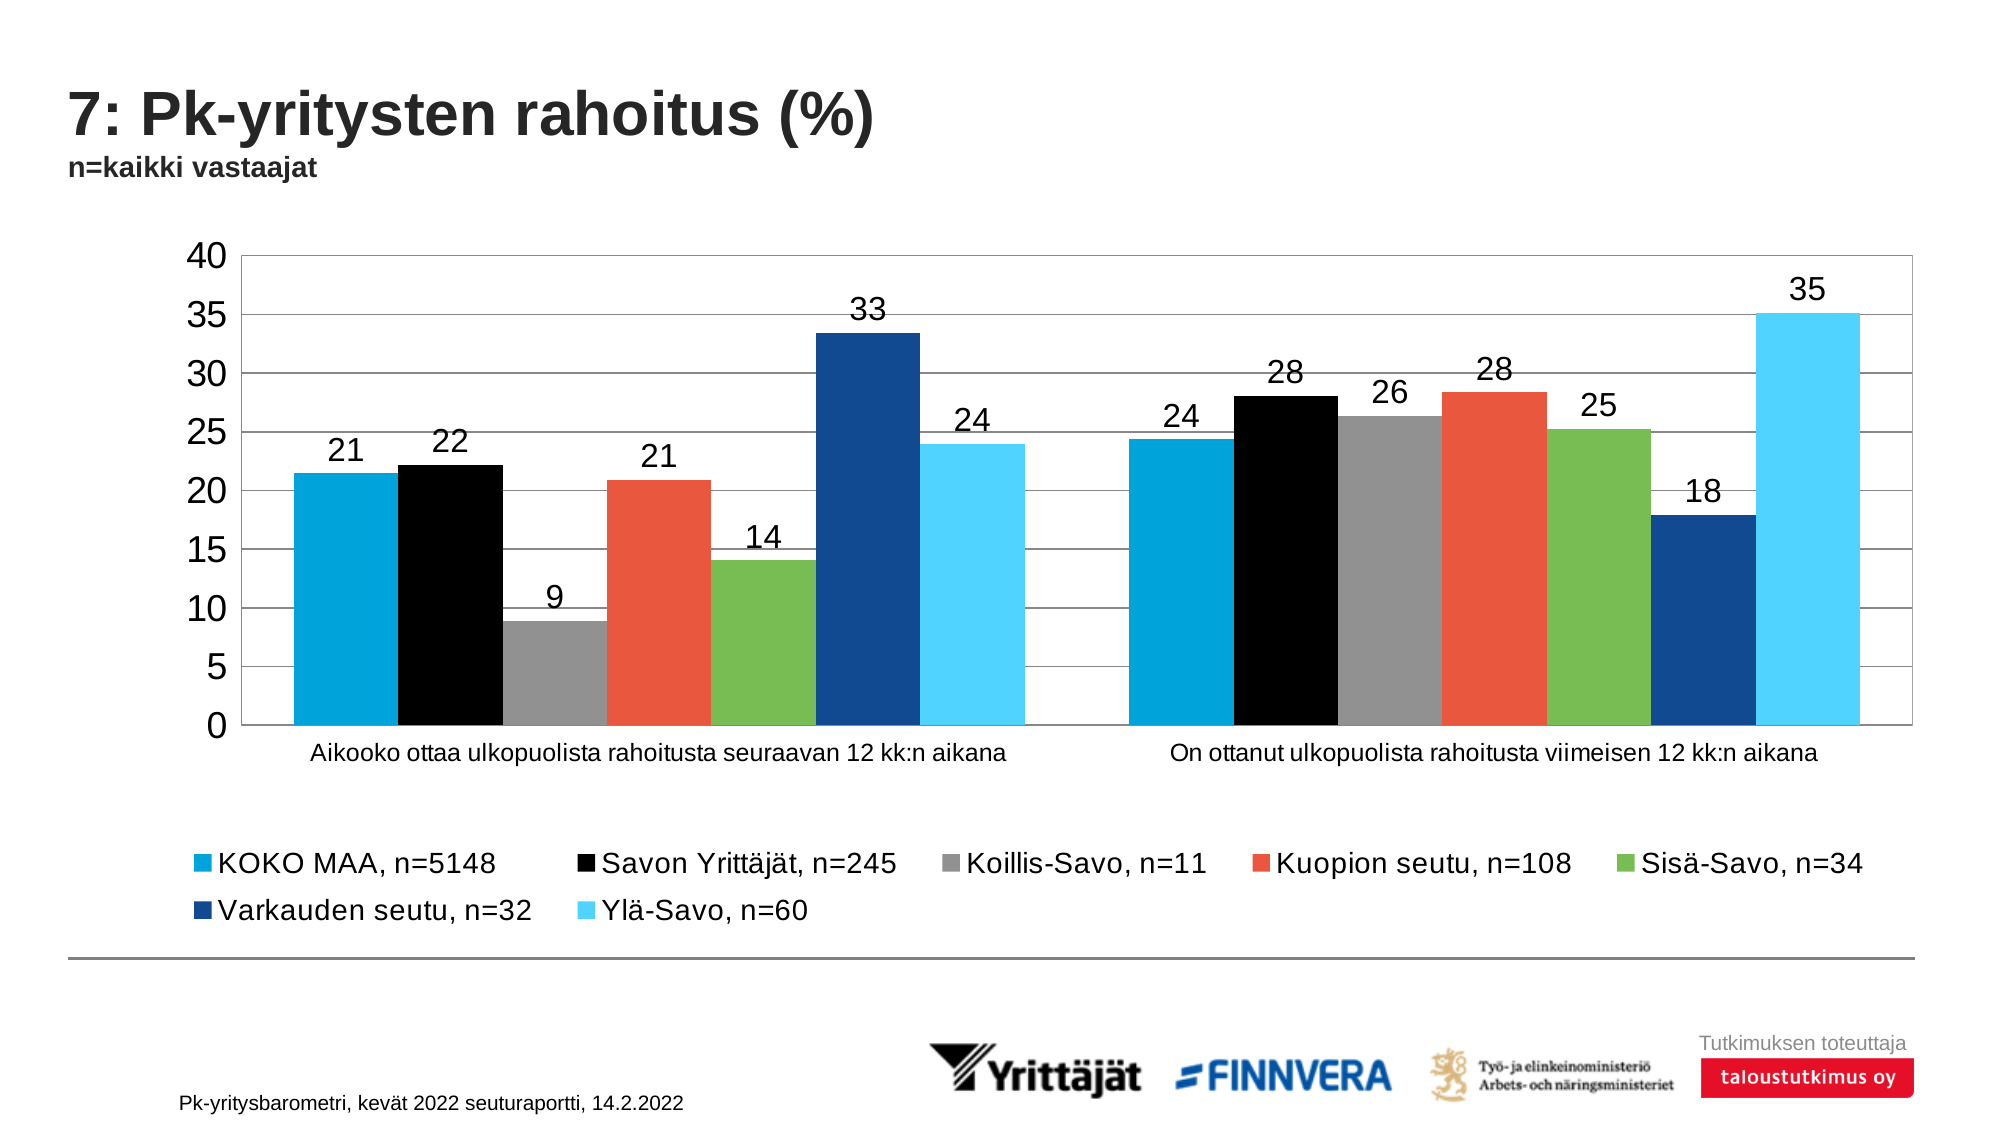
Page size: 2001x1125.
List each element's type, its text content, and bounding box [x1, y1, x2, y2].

title 7: Pk-yritysten rahoitus (%) n=kaikki vastaajat [67, 0, 1914, 184]
chart [67, 231, 1914, 942]
footer Pk-yritysbarometri, kevät 2022 seuturaportti, 14.2.2022 [163, 1068, 976, 1122]
picture [911, 1020, 1914, 1121]
